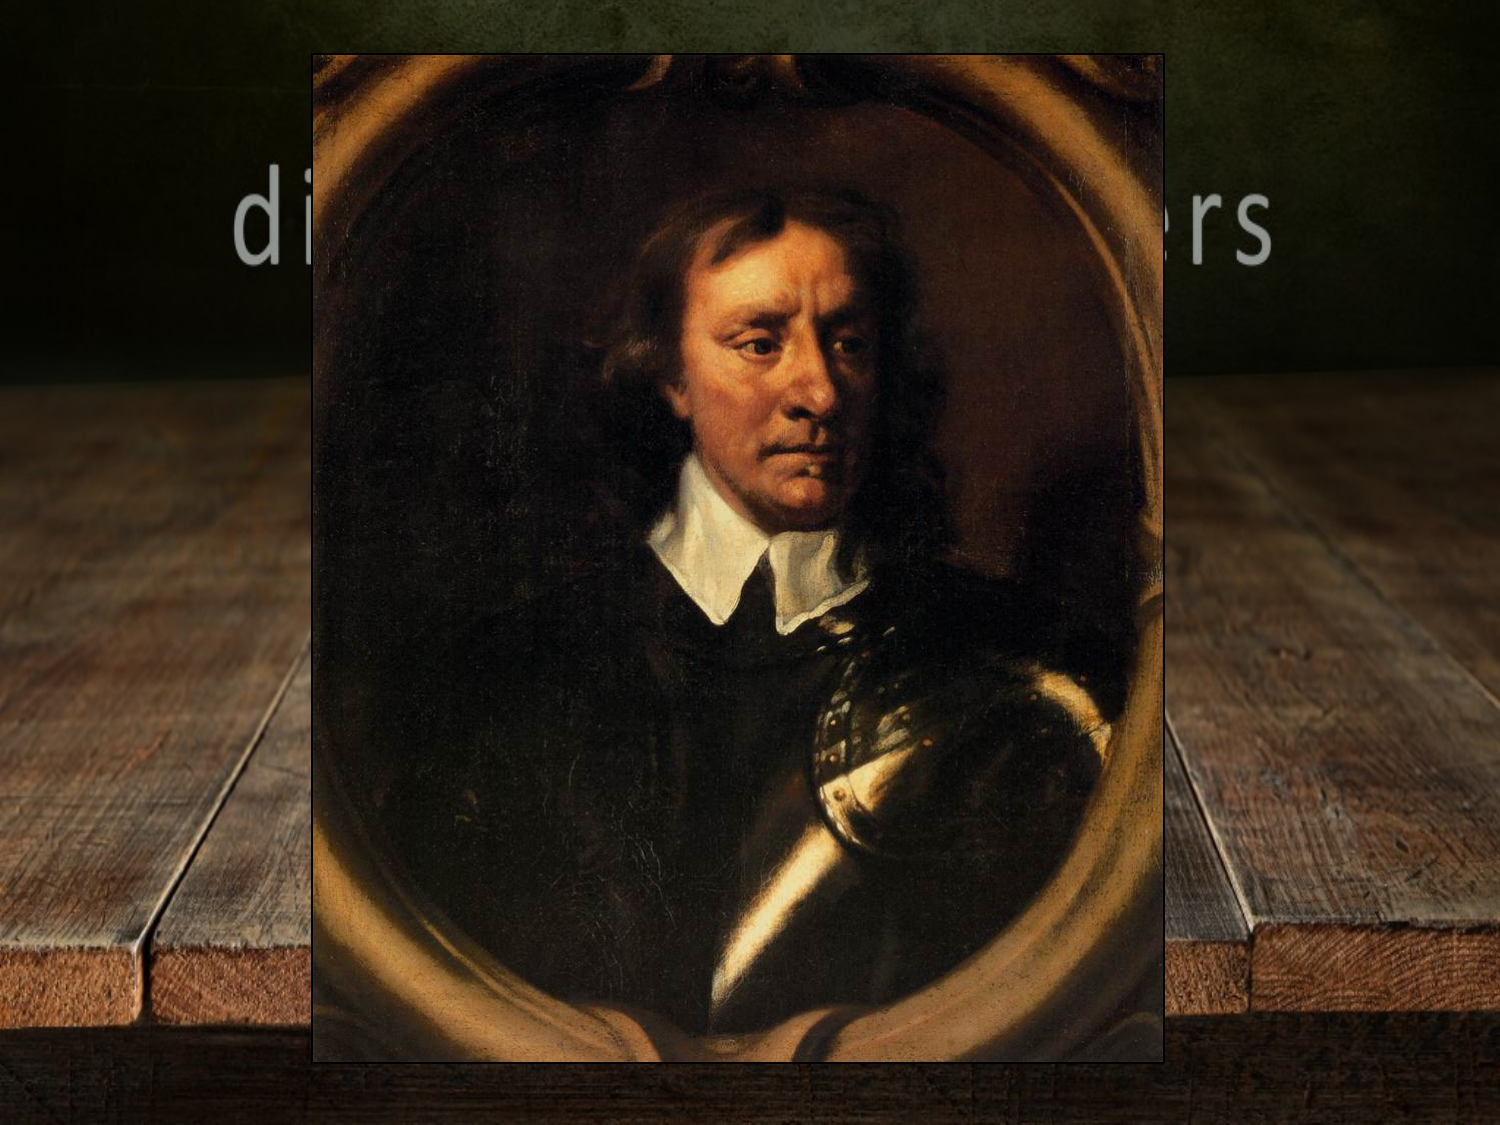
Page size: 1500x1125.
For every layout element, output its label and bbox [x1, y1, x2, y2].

list [312, 54, 1164, 1063]
picture [0, 0, 1500, 1125]
